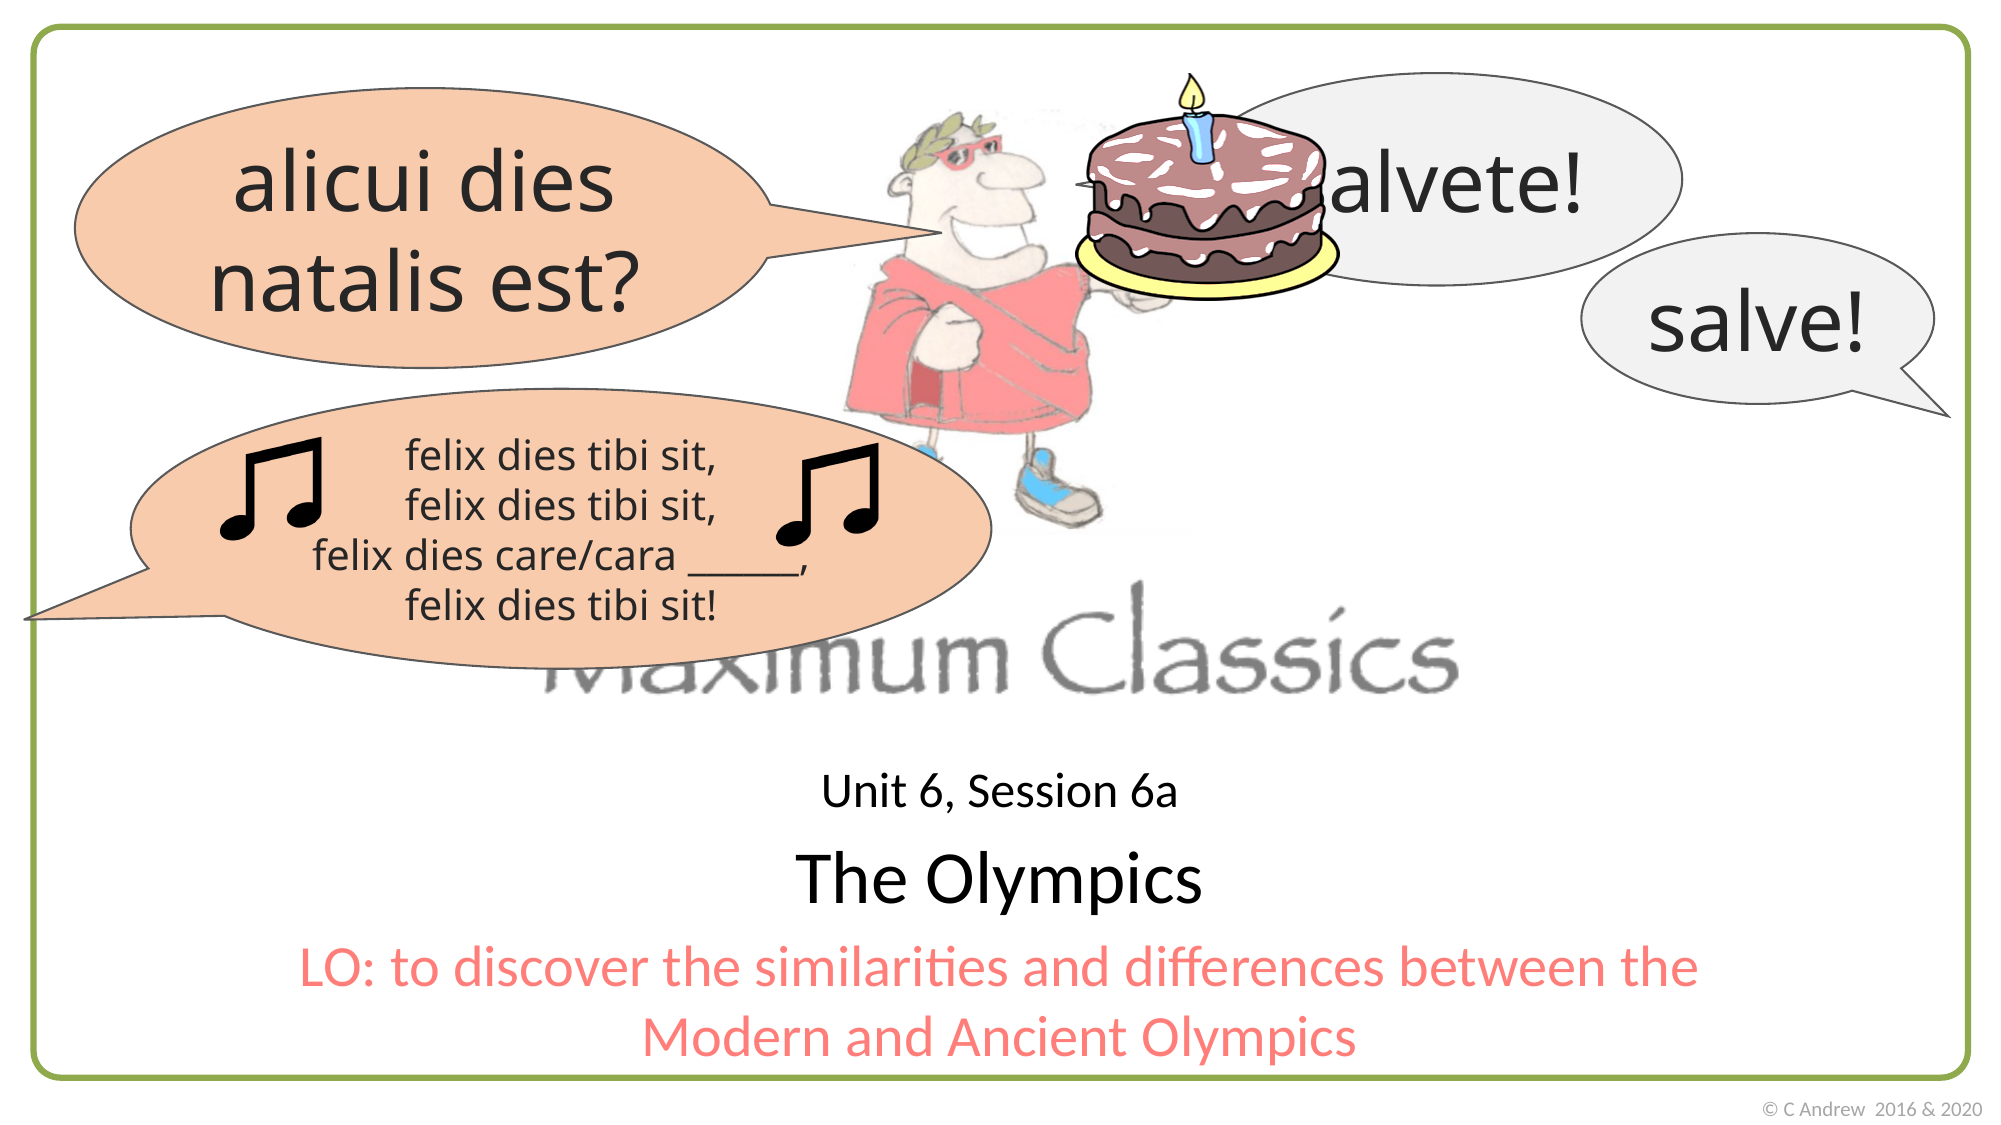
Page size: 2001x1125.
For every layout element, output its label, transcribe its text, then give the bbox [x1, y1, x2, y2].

text_box salve! [1580, 232, 1952, 419]
picture [808, 73, 1340, 535]
text_box [32, 25, 1969, 1079]
picture [493, 562, 1507, 734]
text_box alicui dies natalis est? [73, 87, 808, 370]
text_box salvete! [1340, 72, 1684, 287]
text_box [130, 388, 992, 669]
